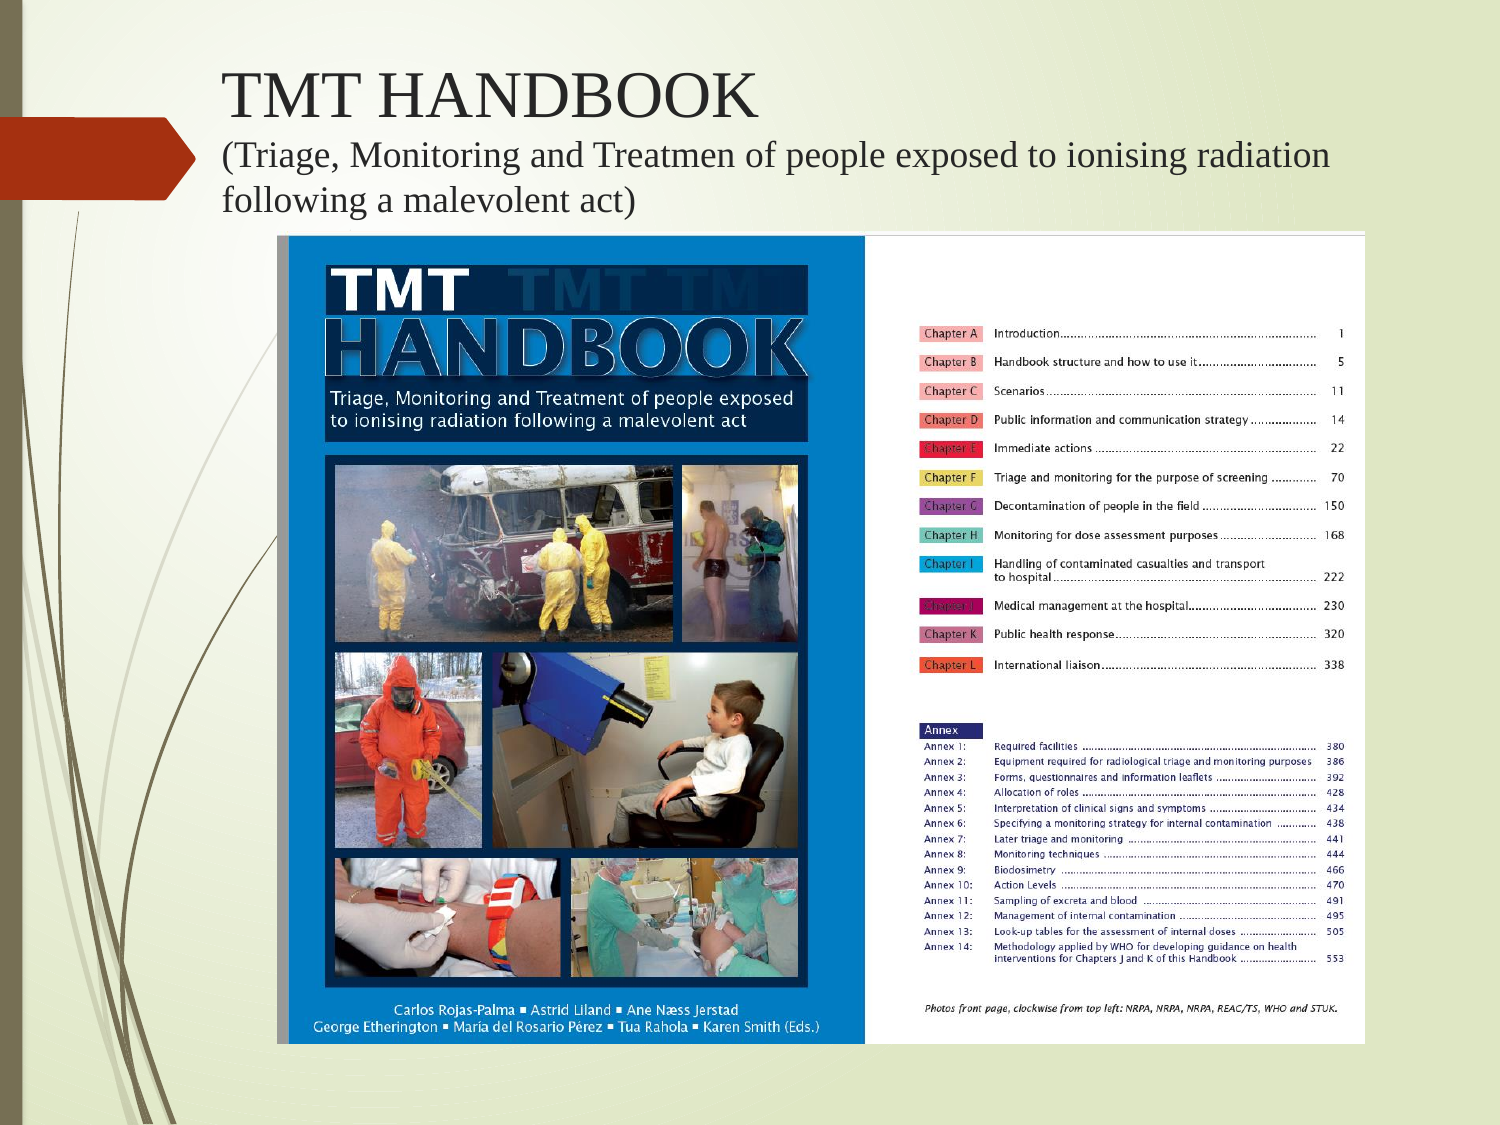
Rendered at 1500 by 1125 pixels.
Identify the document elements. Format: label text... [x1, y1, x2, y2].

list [277, 231, 1365, 1044]
title TMT HANDBOOK (Triage, Monitoring and Treatmen of people exposed to ionising radiation following a malevolent act) [206, 42, 1436, 232]
